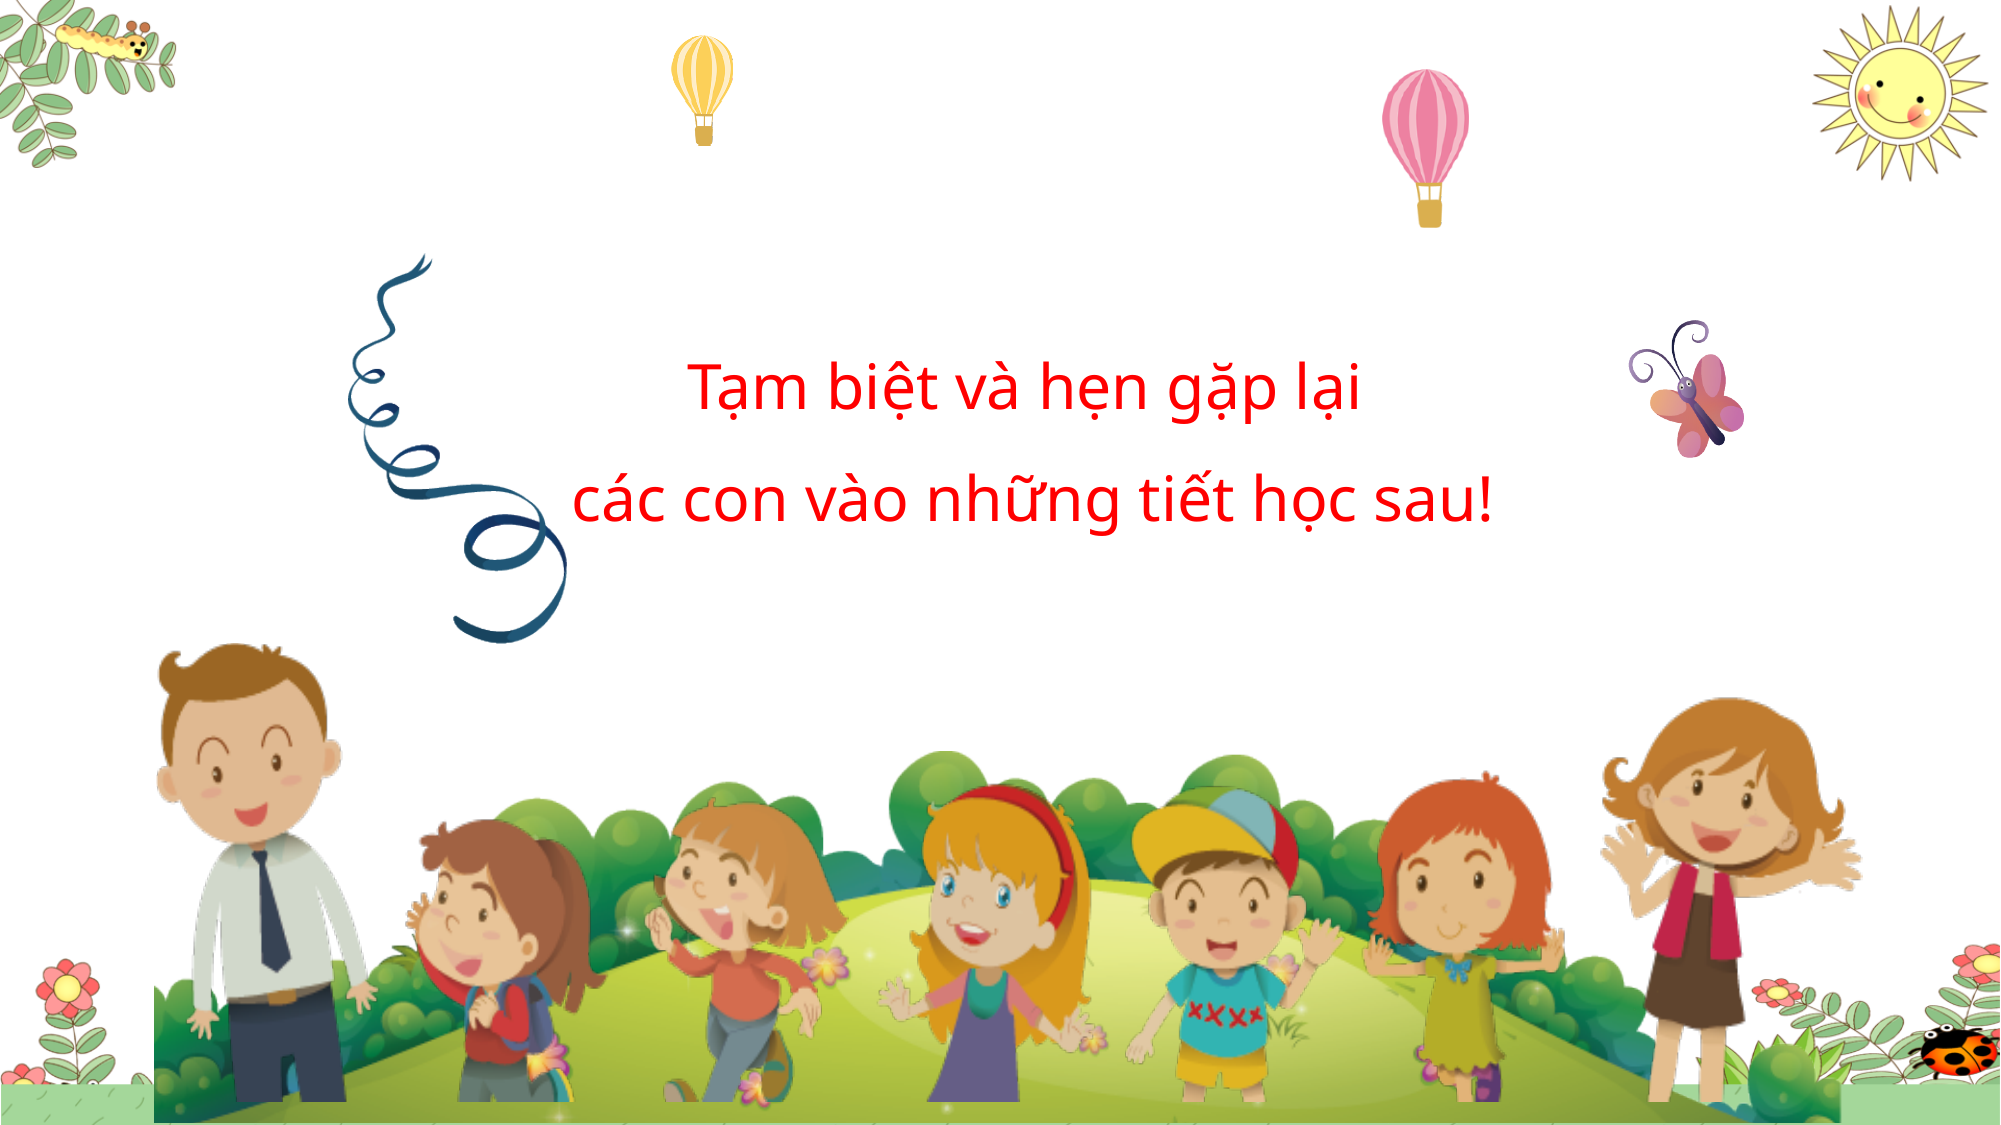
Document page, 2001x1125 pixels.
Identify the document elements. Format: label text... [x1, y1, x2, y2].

text_box Tạm biệt và hẹn gặp lại các con vào những tiết học sau! [567, 302, 1610, 542]
picture [0, 0, 2001, 1125]
